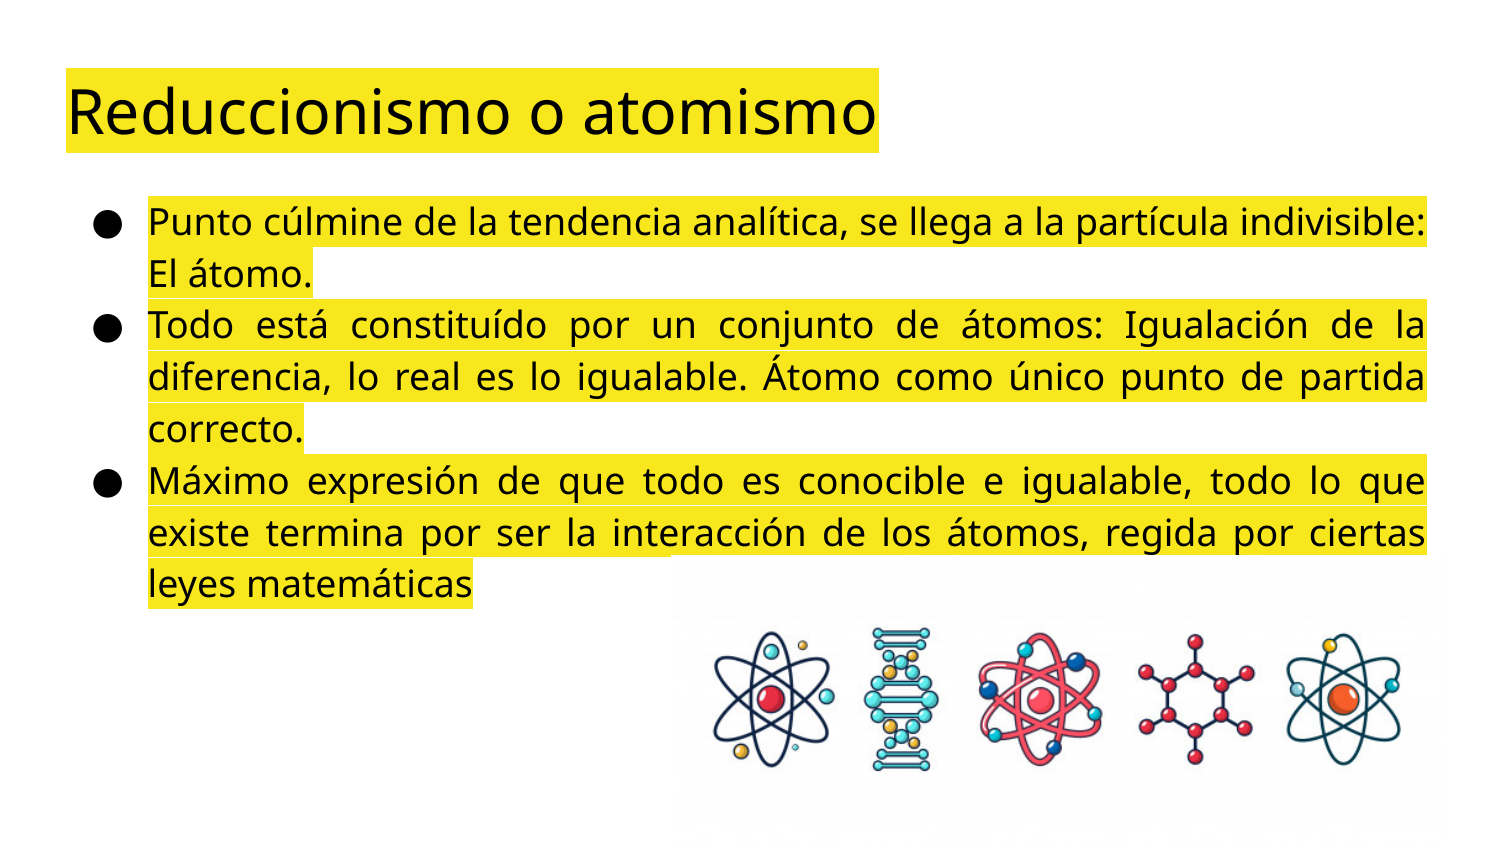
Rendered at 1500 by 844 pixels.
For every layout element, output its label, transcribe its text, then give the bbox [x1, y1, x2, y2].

list Punto cúlmine de la tendencia analítica, se llega a la partícula indivisible: El átomo. Todo está constituído por un conjunto de átomos: Igualación de la diferencia, lo real es lo igualable. Átomo como único punto de partida correcto. Máximo expresión de que todo es conocible e igualable, todo lo que existe termina por ser la interacción de los átomos, regida por ciertas leyes matemáticas [57, 176, 1443, 519]
title Reduccionismo o atomismo [51, 50, 1449, 163]
picture [671, 555, 1443, 844]
